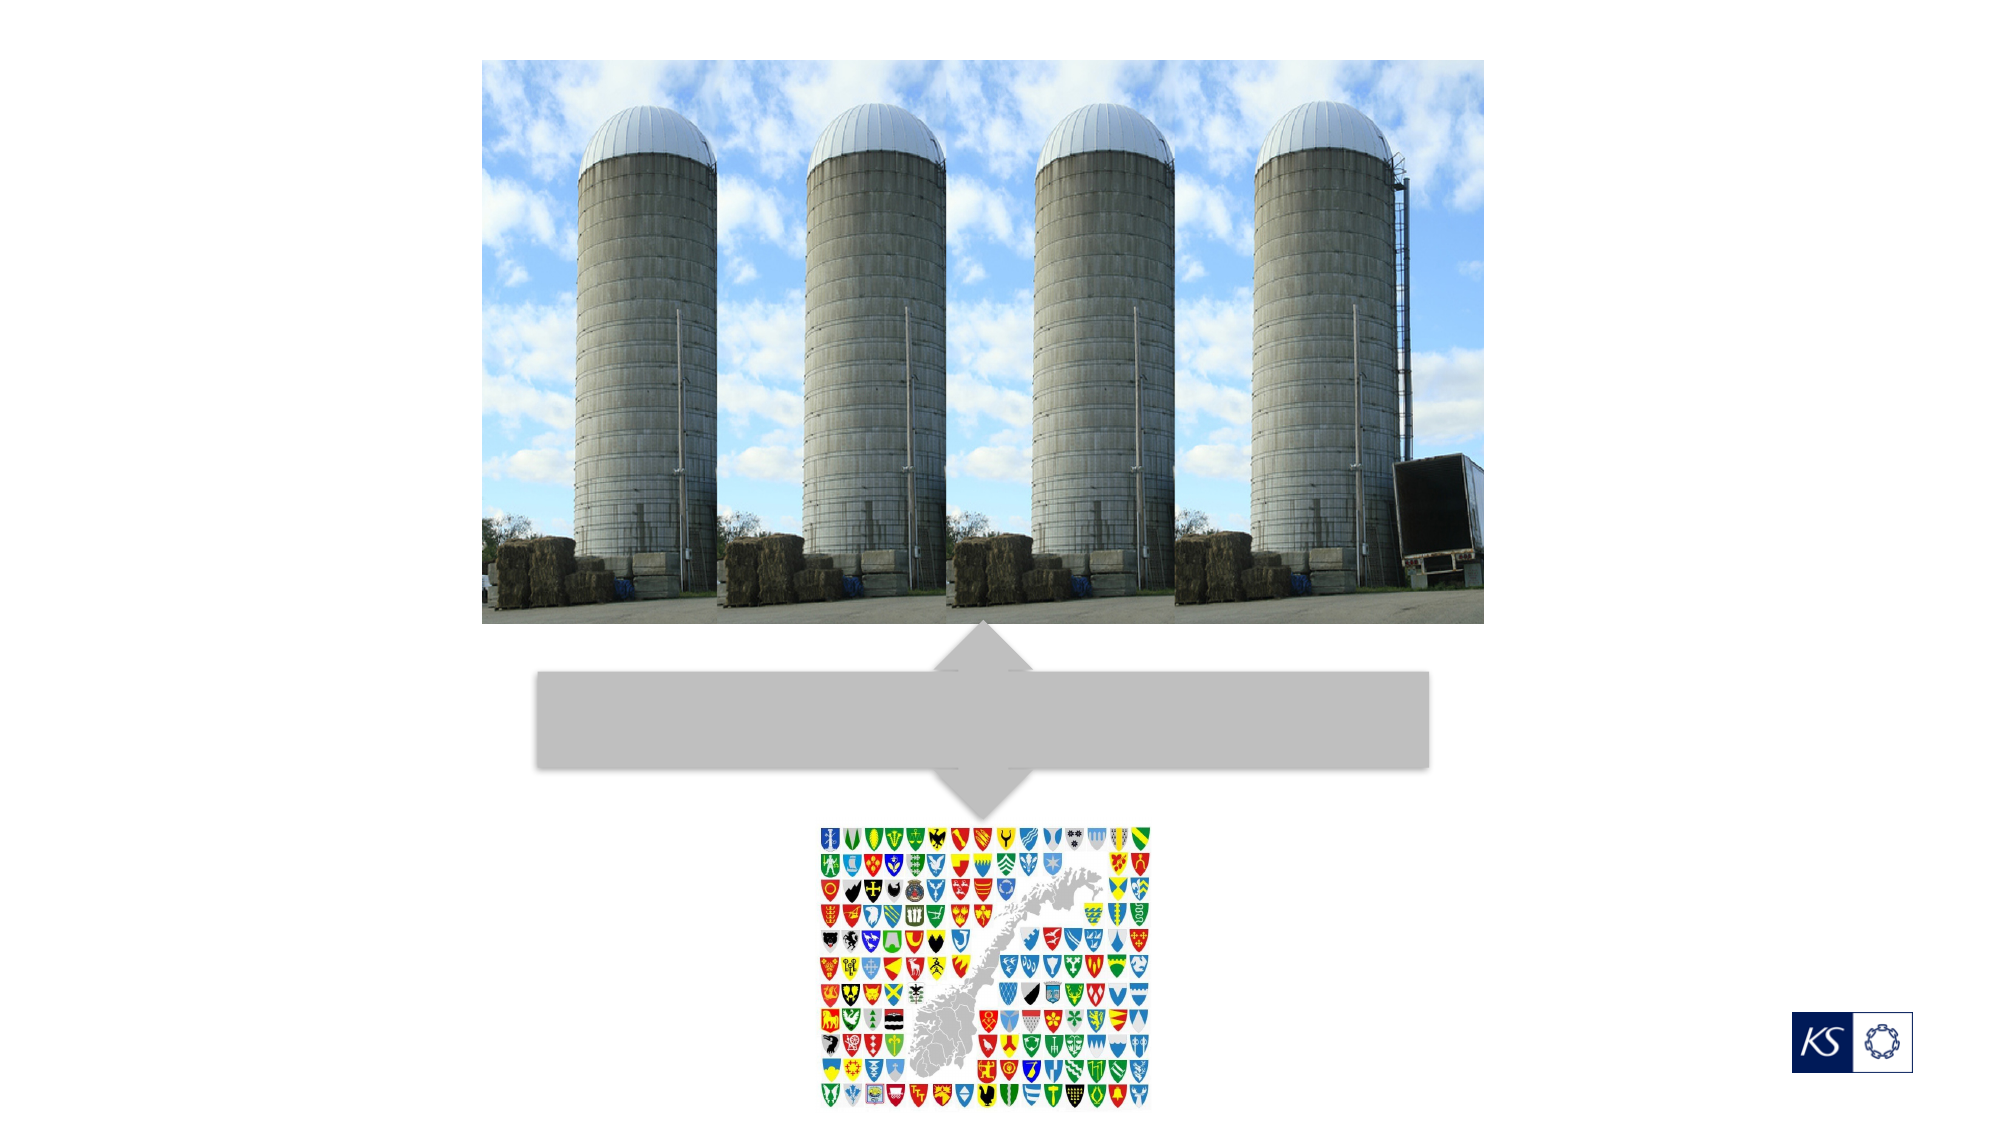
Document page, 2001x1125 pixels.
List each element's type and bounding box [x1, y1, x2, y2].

text_box [536, 632, 1430, 815]
picture [1792, 1012, 1913, 1073]
picture [815, 817, 1152, 1113]
picture [482, 59, 1485, 624]
